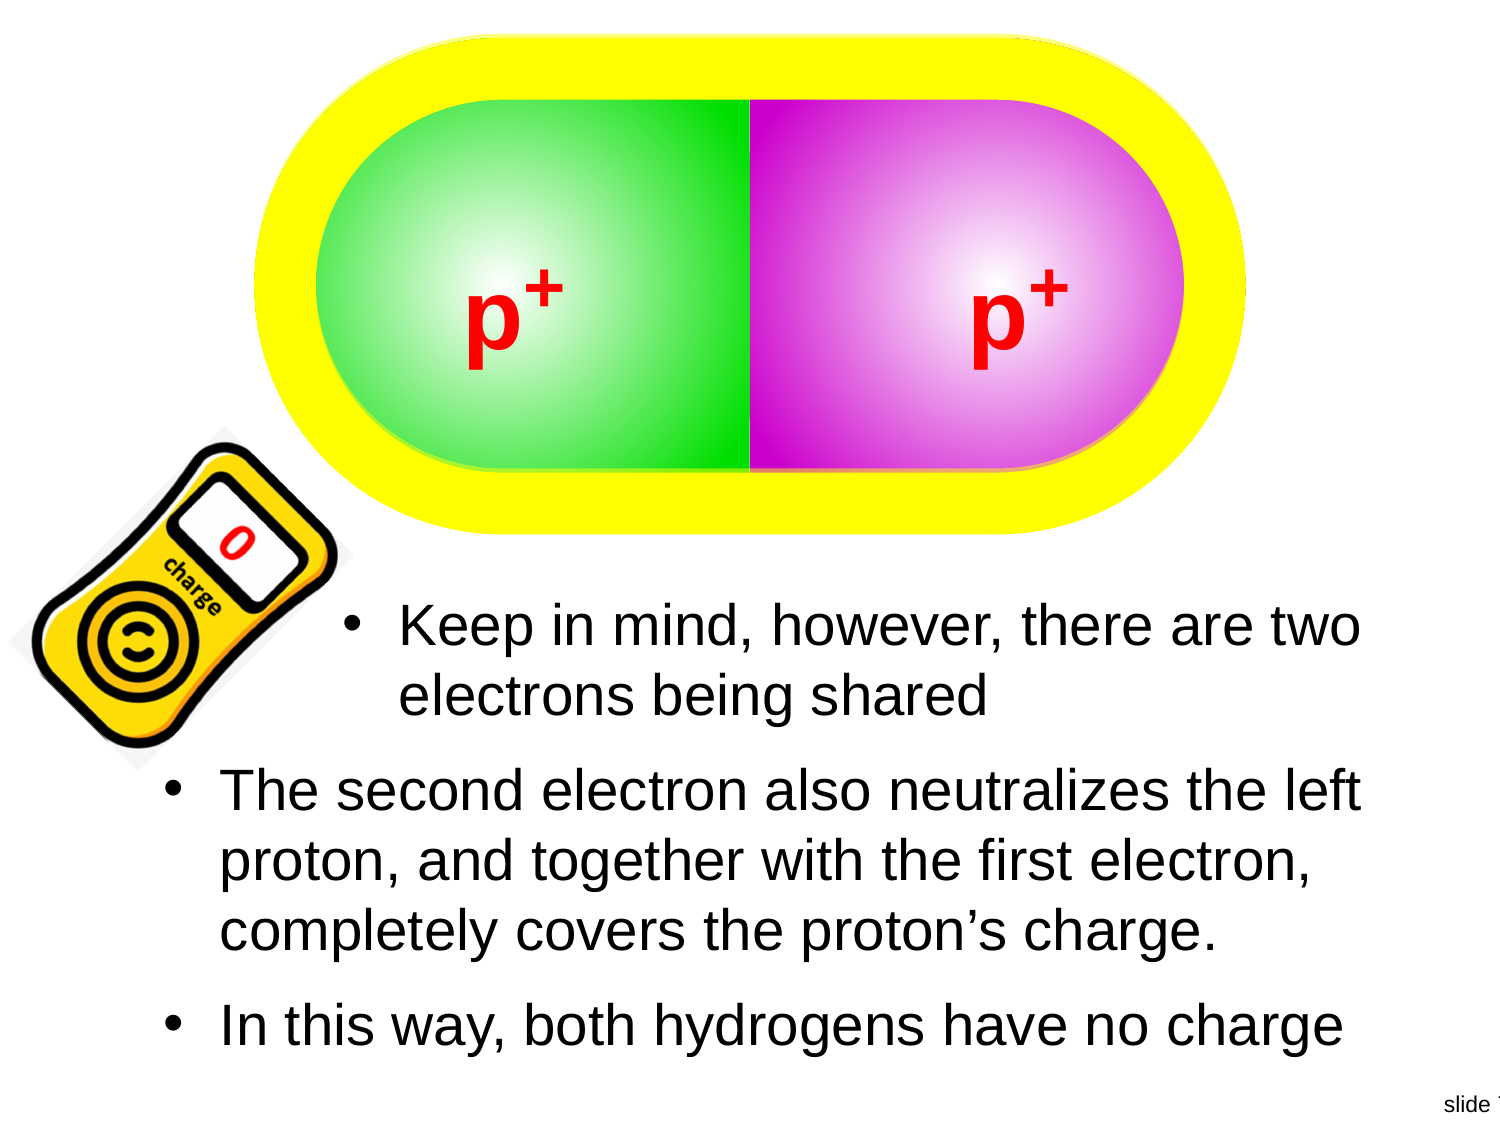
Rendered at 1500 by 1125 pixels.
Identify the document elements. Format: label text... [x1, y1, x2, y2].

picture [7, 425, 354, 772]
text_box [254, 37, 1246, 534]
text_box Keep in mind, however, there are two electrons being shared The second electron also neutralizes the left proton, and together with the first electron, completely covers the proton’s charge. In this way, both hydrogens have no charge [149, 579, 1390, 1097]
